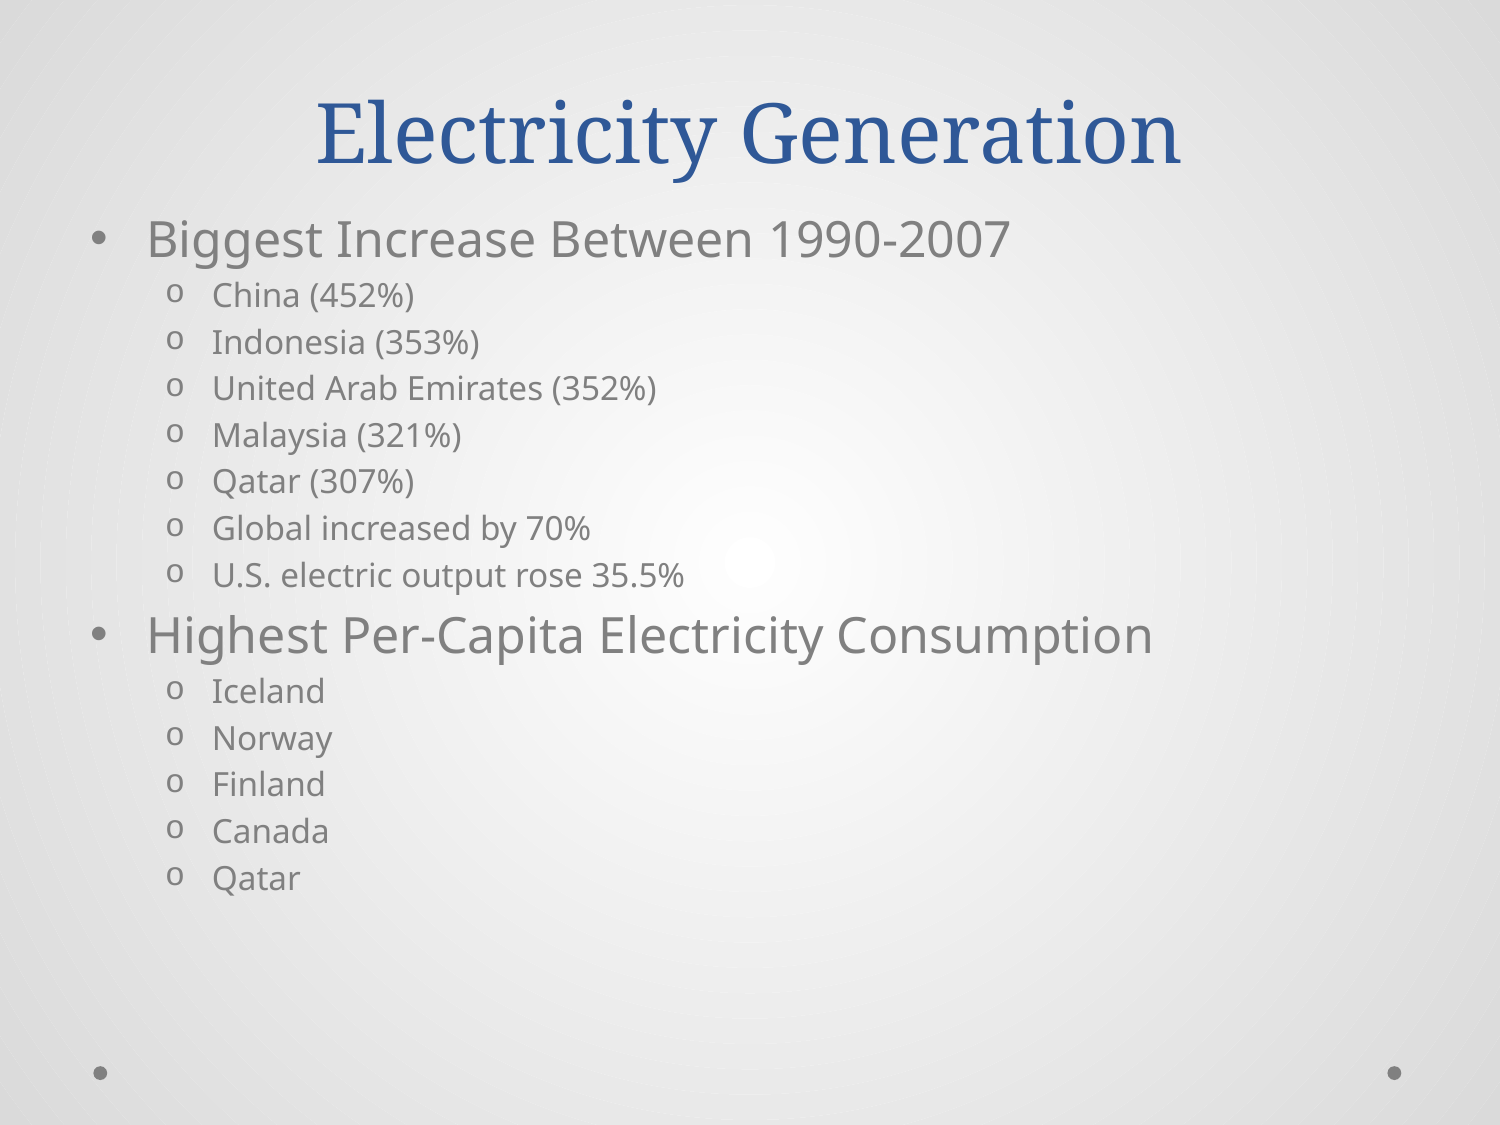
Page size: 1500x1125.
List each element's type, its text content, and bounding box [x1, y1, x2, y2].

list Biggest Increase Between 1990-2007 China (452%) Indonesia (353%) United Arab Emirates (352%) Malaysia (321%) Qatar (307%) Global increased by 70% U.S. electric output rose 35.5% Highest Per-Capita Electricity Consumption Iceland Norway Finland Canada Qatar [75, 200, 1425, 1000]
title Electricity Generation [75, 0, 1425, 188]
